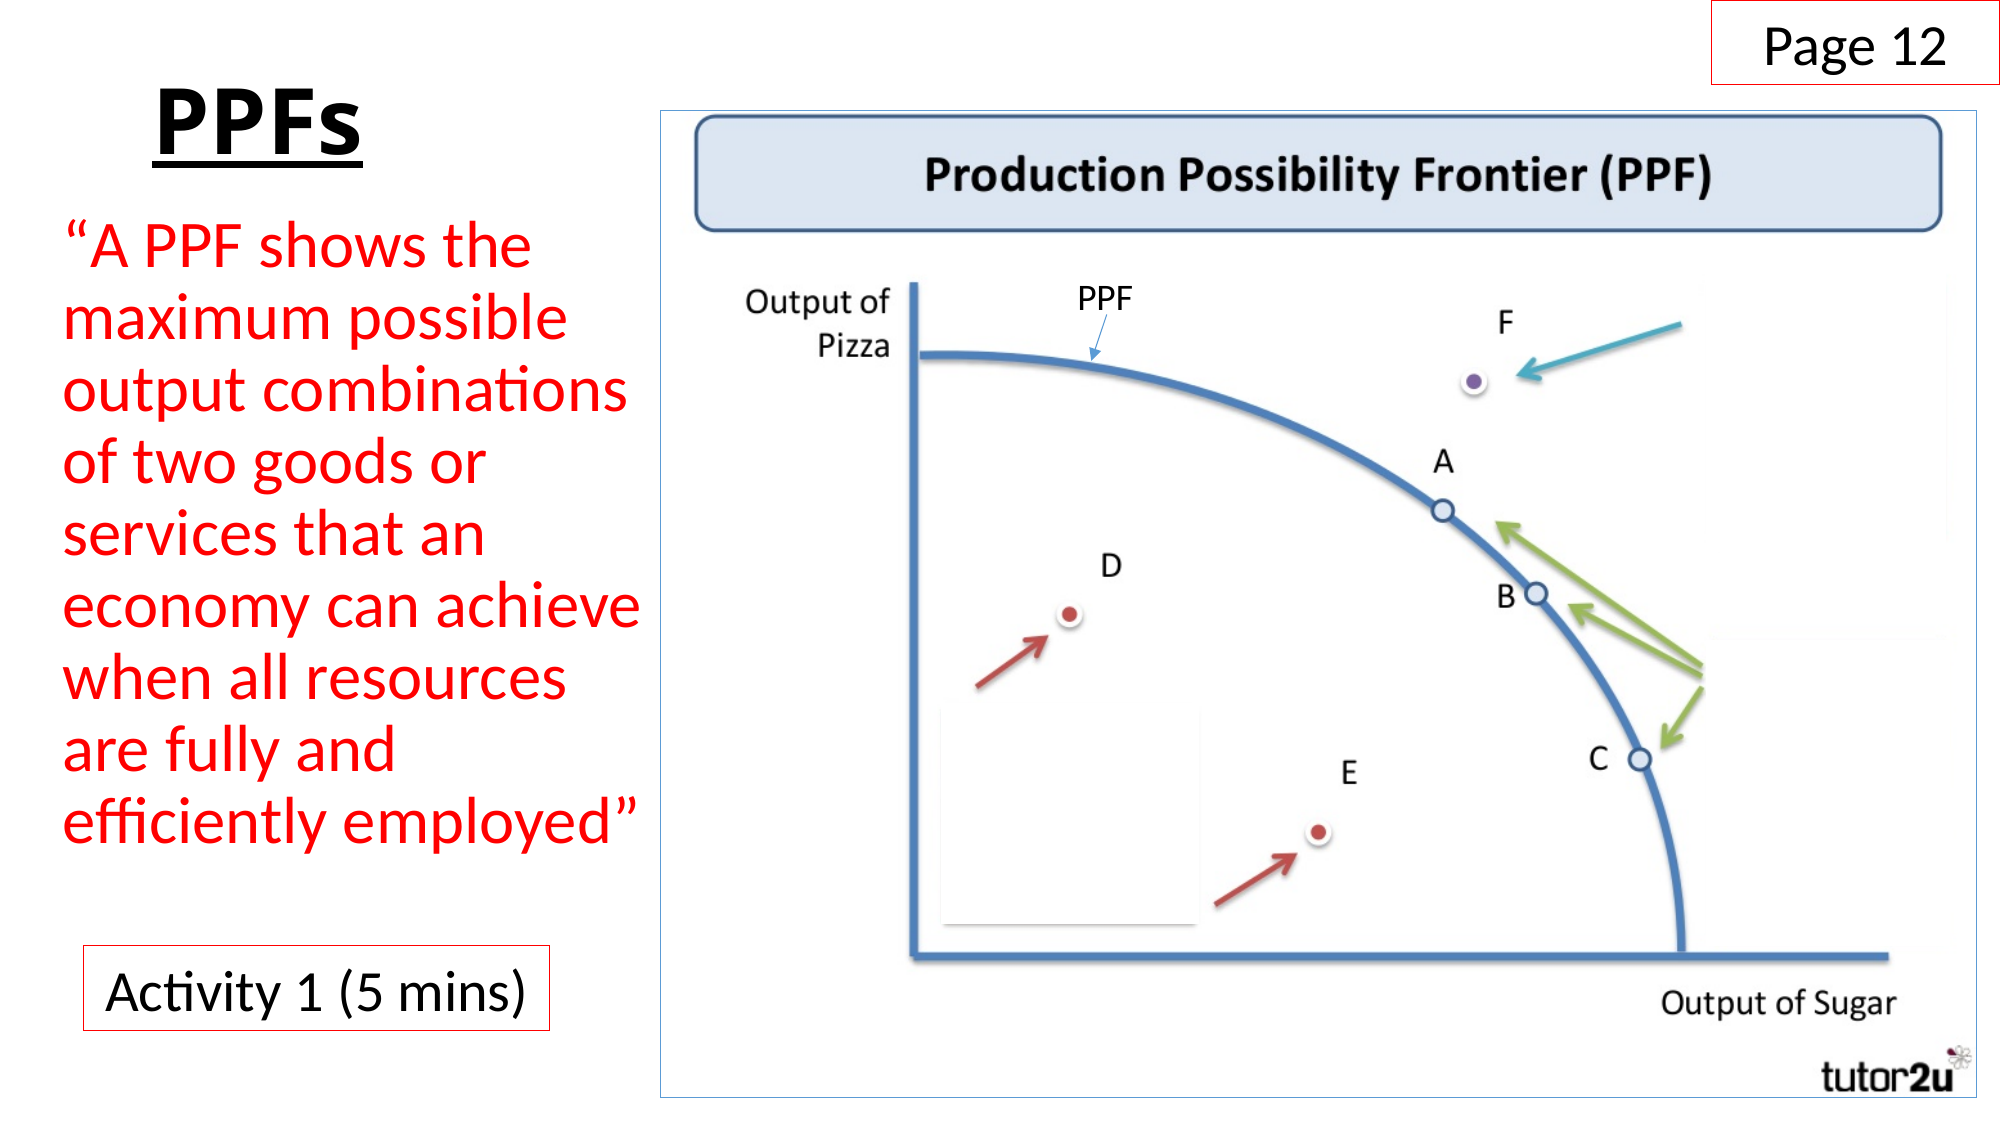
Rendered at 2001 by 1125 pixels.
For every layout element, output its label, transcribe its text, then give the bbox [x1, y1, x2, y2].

title PPFs [137, 15, 1863, 202]
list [660, 110, 1977, 1098]
text_box Activity 1 (5 mins) [83, 945, 550, 1031]
text_box Page 12 [1711, 0, 2000, 85]
list “A PPF shows the maximum possible output combinations of two goods or services that an economy can achieve when all resources are fully and efficiently employed” [47, 202, 660, 1048]
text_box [1091, 314, 1107, 361]
